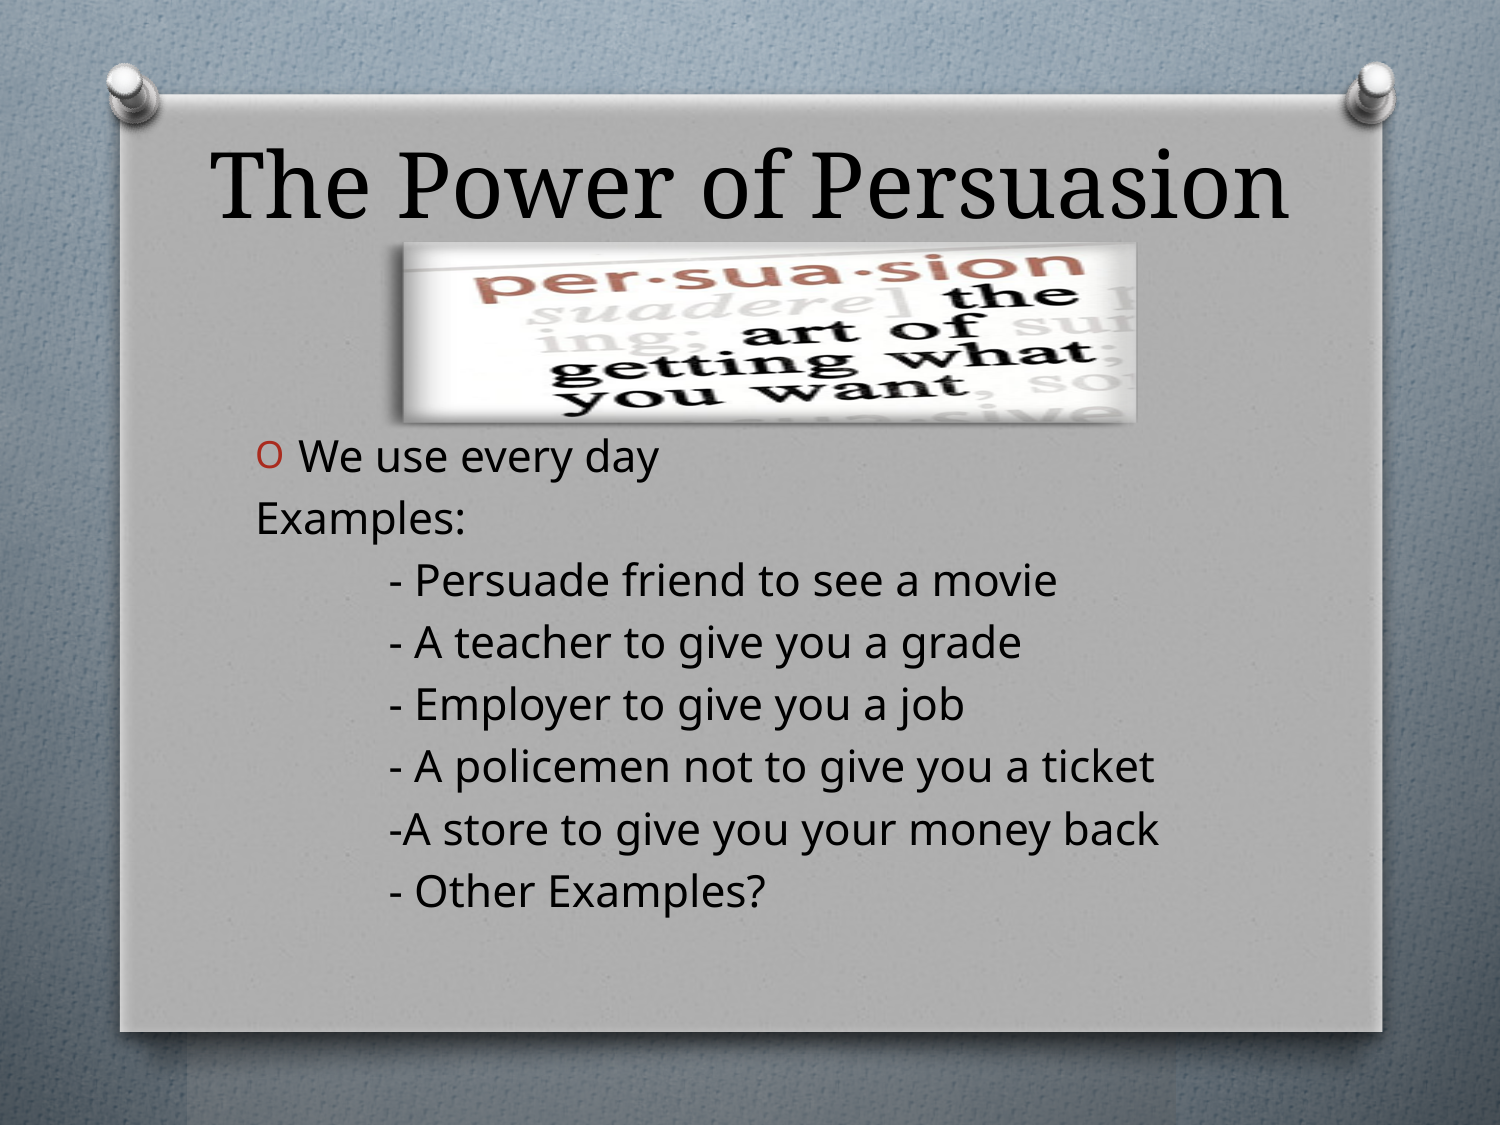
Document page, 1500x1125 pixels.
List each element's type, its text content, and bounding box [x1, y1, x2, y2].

title The Power of Persuasion [179, 83, 1323, 281]
picture [75, 29, 198, 153]
picture [1317, 35, 1439, 156]
list We use every day Examples: - Persuade friend to see a movie - A teacher to give you a grade - Employer to give you a job - A policemen not to give you a ticket -A store to give you your money back - Other Examples? [240, 233, 1257, 939]
picture [357, 233, 1179, 438]
